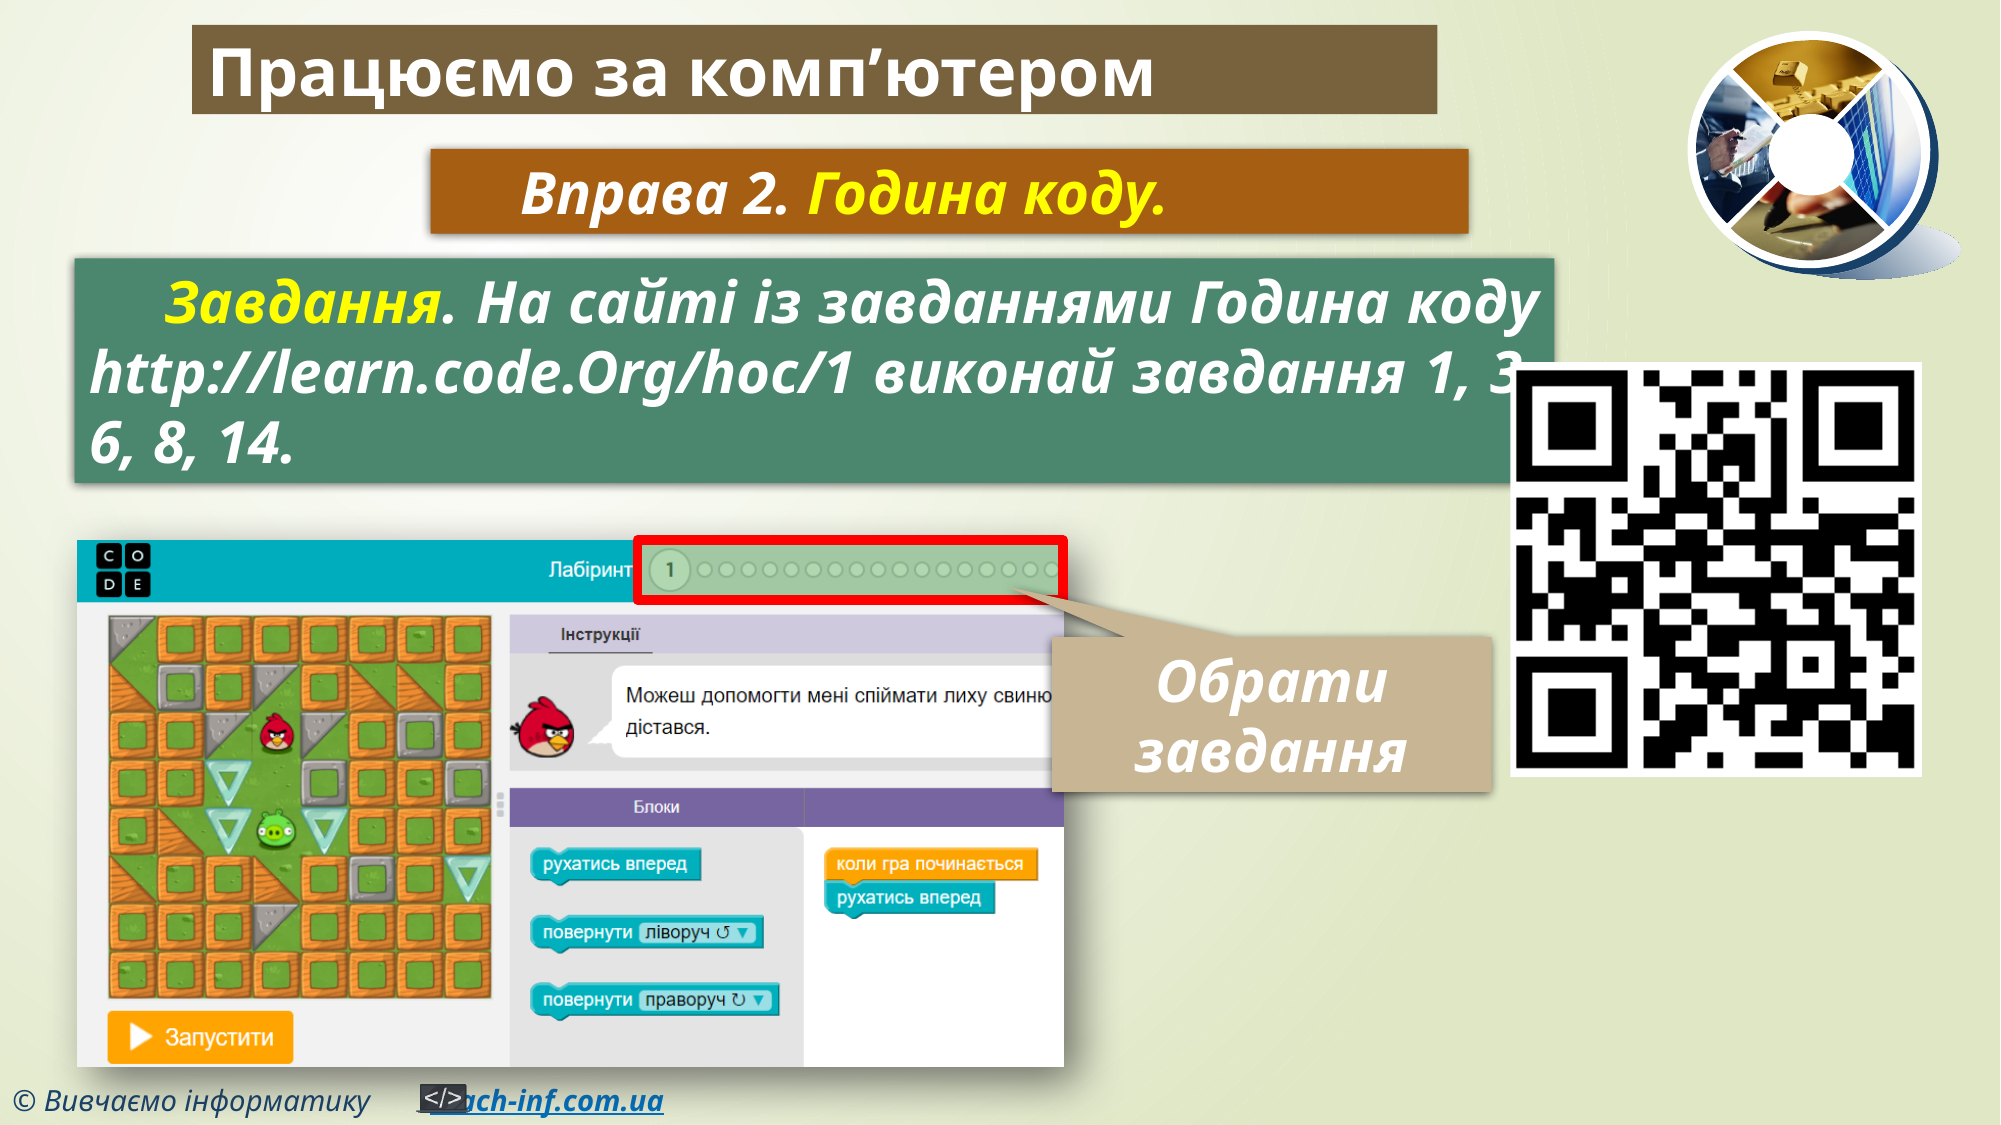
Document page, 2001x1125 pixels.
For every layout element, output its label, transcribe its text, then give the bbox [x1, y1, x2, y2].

title Працюємо за комп’ютером [192, 24, 1438, 115]
picture [1510, 361, 1923, 777]
text_box Завдання. На сайті із завданнями Година коду http://learn.code.Org/hoc/1 виконай завдання 1, 3, 6, 8, 14. [74, 258, 1555, 483]
text_box [0, 0, 2000, 1125]
text_box Вправа 2. Година коду. [430, 148, 1469, 234]
text_box Обрати завдання [1067, 599, 1492, 792]
picture [77, 540, 1064, 1067]
